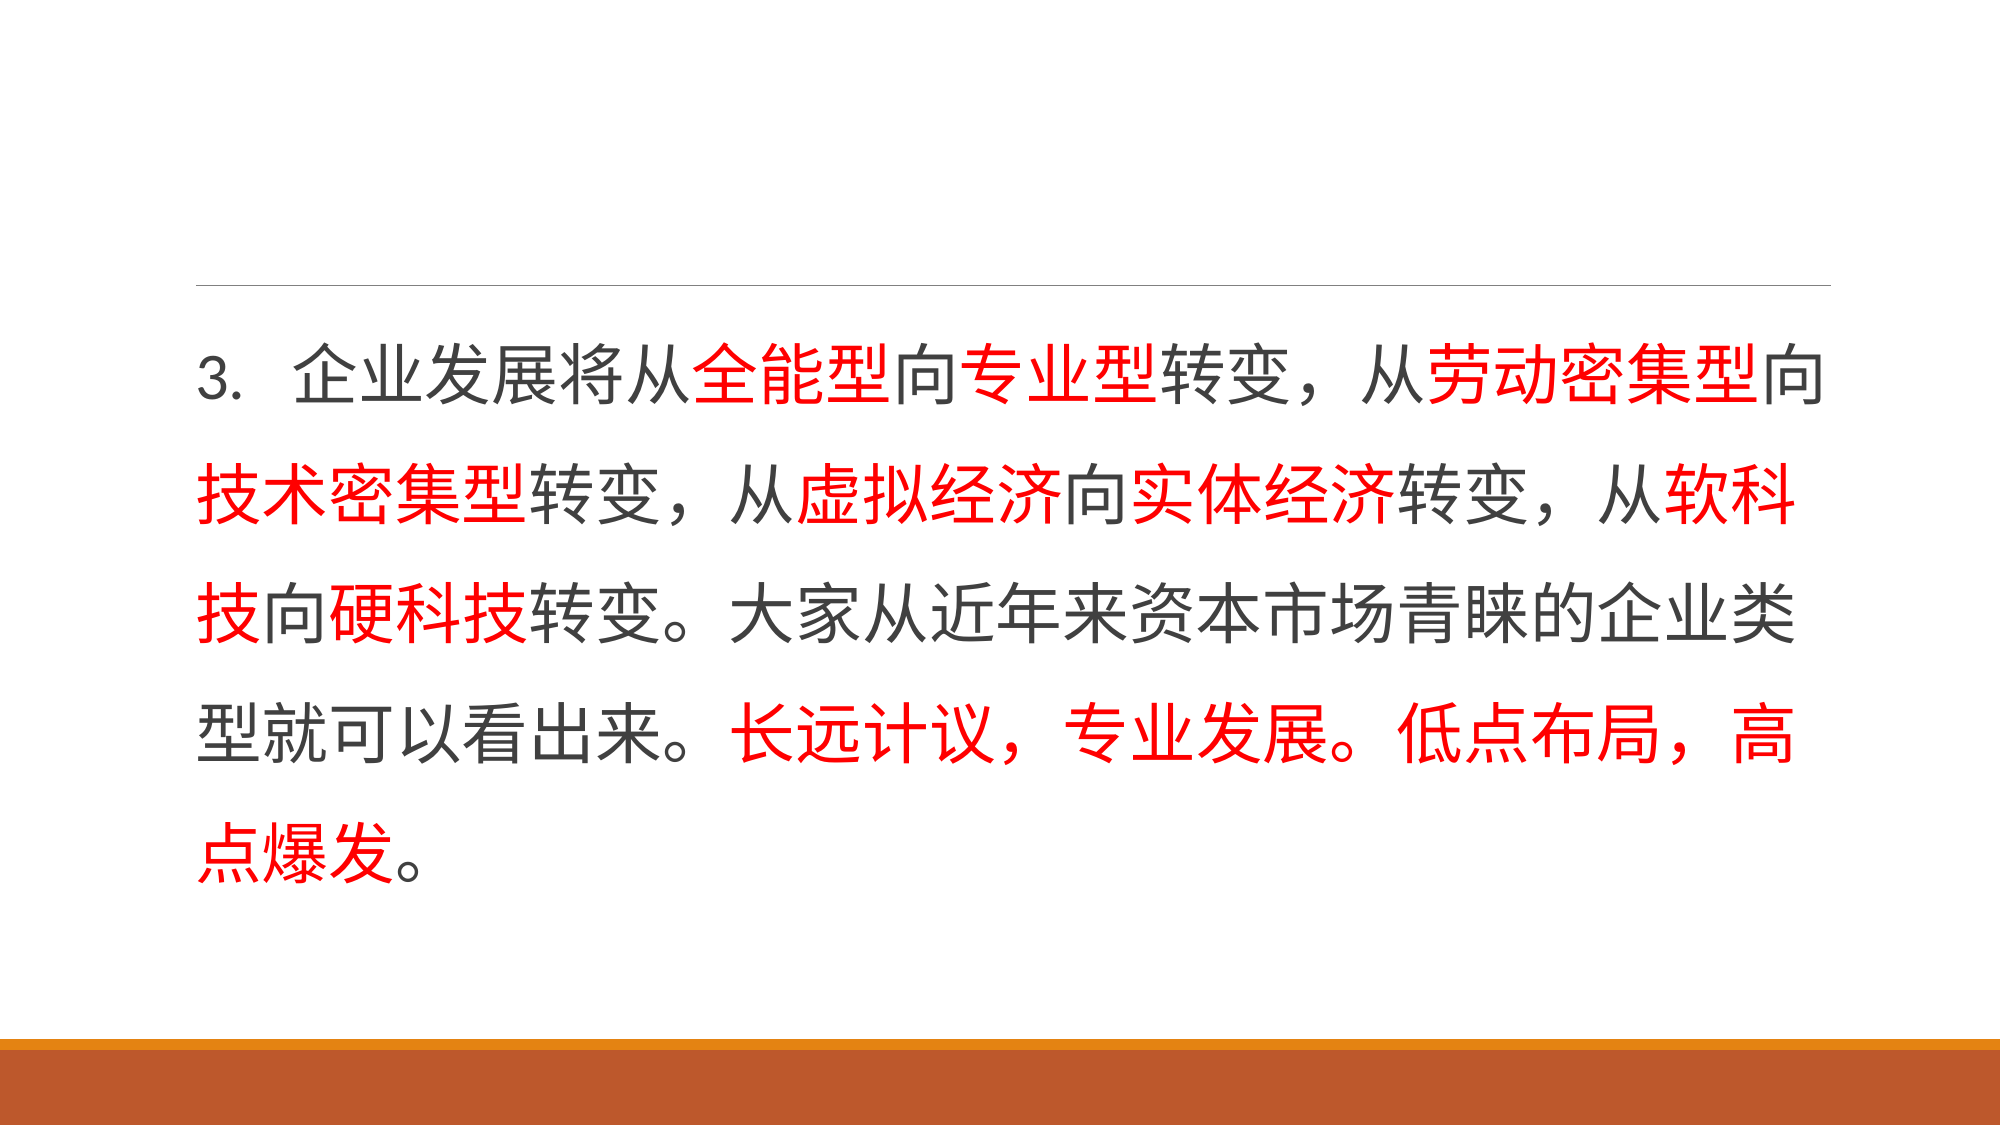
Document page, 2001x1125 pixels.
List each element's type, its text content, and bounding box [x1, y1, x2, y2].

list 3. 企业发展将从全能型向专业型转变，从劳动密集型向技术密集型转变，从虚拟经济向实体经济转变，从软科技向硬科技转变。大家从近年来资本市场青睐的企业类型就可以看出来。长远计议，专业发展。低点布局，高点爆发。 [180, 285, 1830, 1041]
